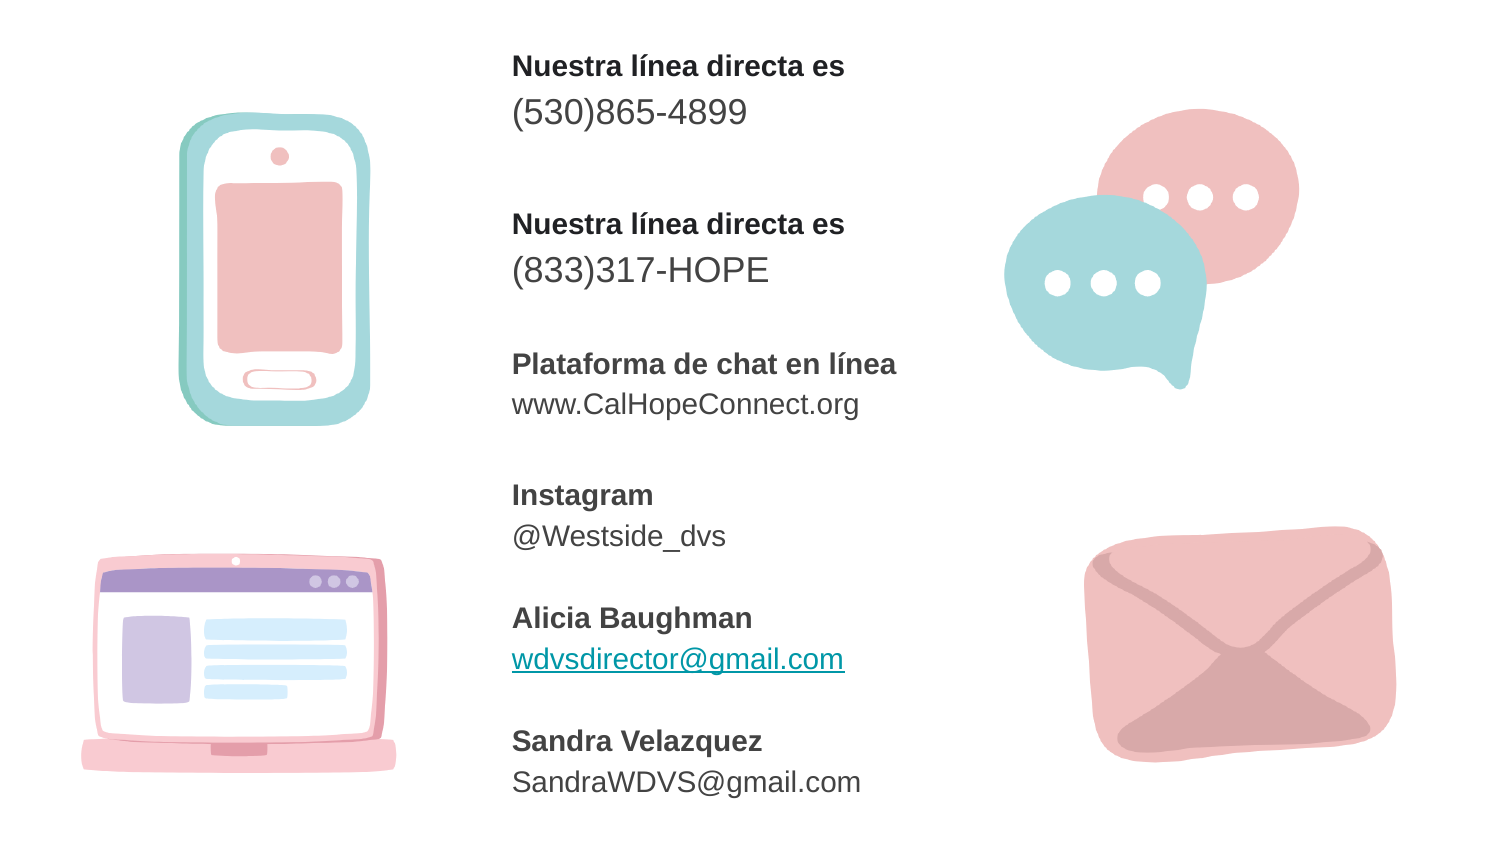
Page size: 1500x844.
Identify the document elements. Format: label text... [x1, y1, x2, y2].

picture [1049, 496, 1434, 783]
picture [124, 79, 415, 455]
list Nuestra línea directa es (530)865-4899 Nuestra línea directa es (833)317-HOPE Plataforma de chat en línea www.CalHopeConnect.org Instagram @Westside_dvs Alicia Baughman wdvsdirector@gmail.com Sandra Velazquez SandraWDVS@gmail.com [496, 21, 1004, 822]
picture [964, 60, 1340, 423]
picture [36, 515, 440, 802]
